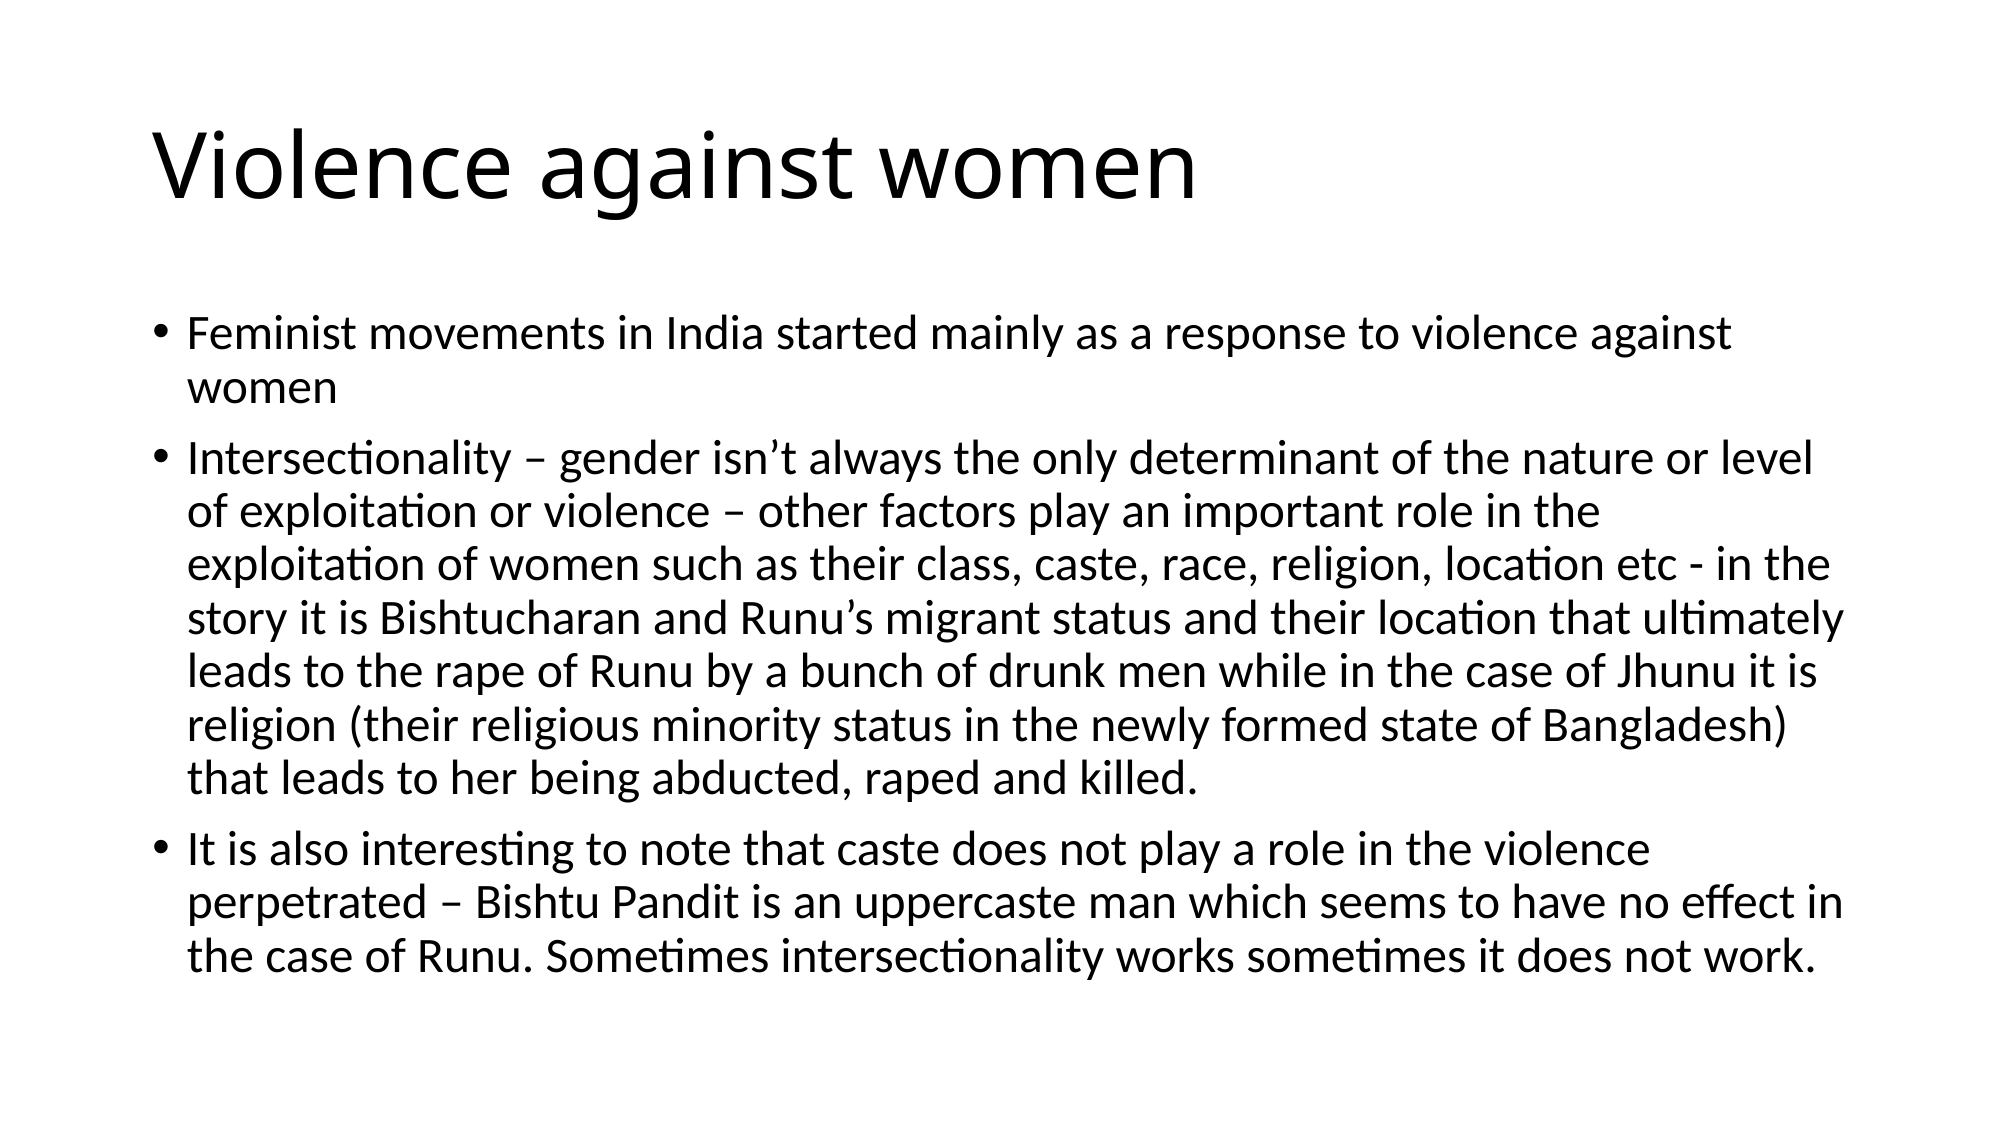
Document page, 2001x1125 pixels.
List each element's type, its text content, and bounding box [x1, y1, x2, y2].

title Violence against women [137, 59, 1863, 278]
list Feminist movements in India started mainly as a response to violence against women Intersectionality – gender isn’t always the only determinant of the nature or level of exploitation or violence – other factors play an important role in the exploitation of women such as their class, caste, race, religion, location etc - in the story it is Bishtucharan and Runu’s migrant status and their location that ultimately leads to the rape of Runu by a bunch of drunk men while in the case of Jhunu it is religion (their religious minority status in the newly formed state of Bangladesh) that leads to her being abducted, raped and killed. It is also interesting to note that caste does not play a role in the violence perpetrated – Bishtu Pandit is an uppercaste man which seems to have no effect in the case of Runu. Sometimes intersectionality works sometimes it does not work. [137, 299, 1863, 1014]
